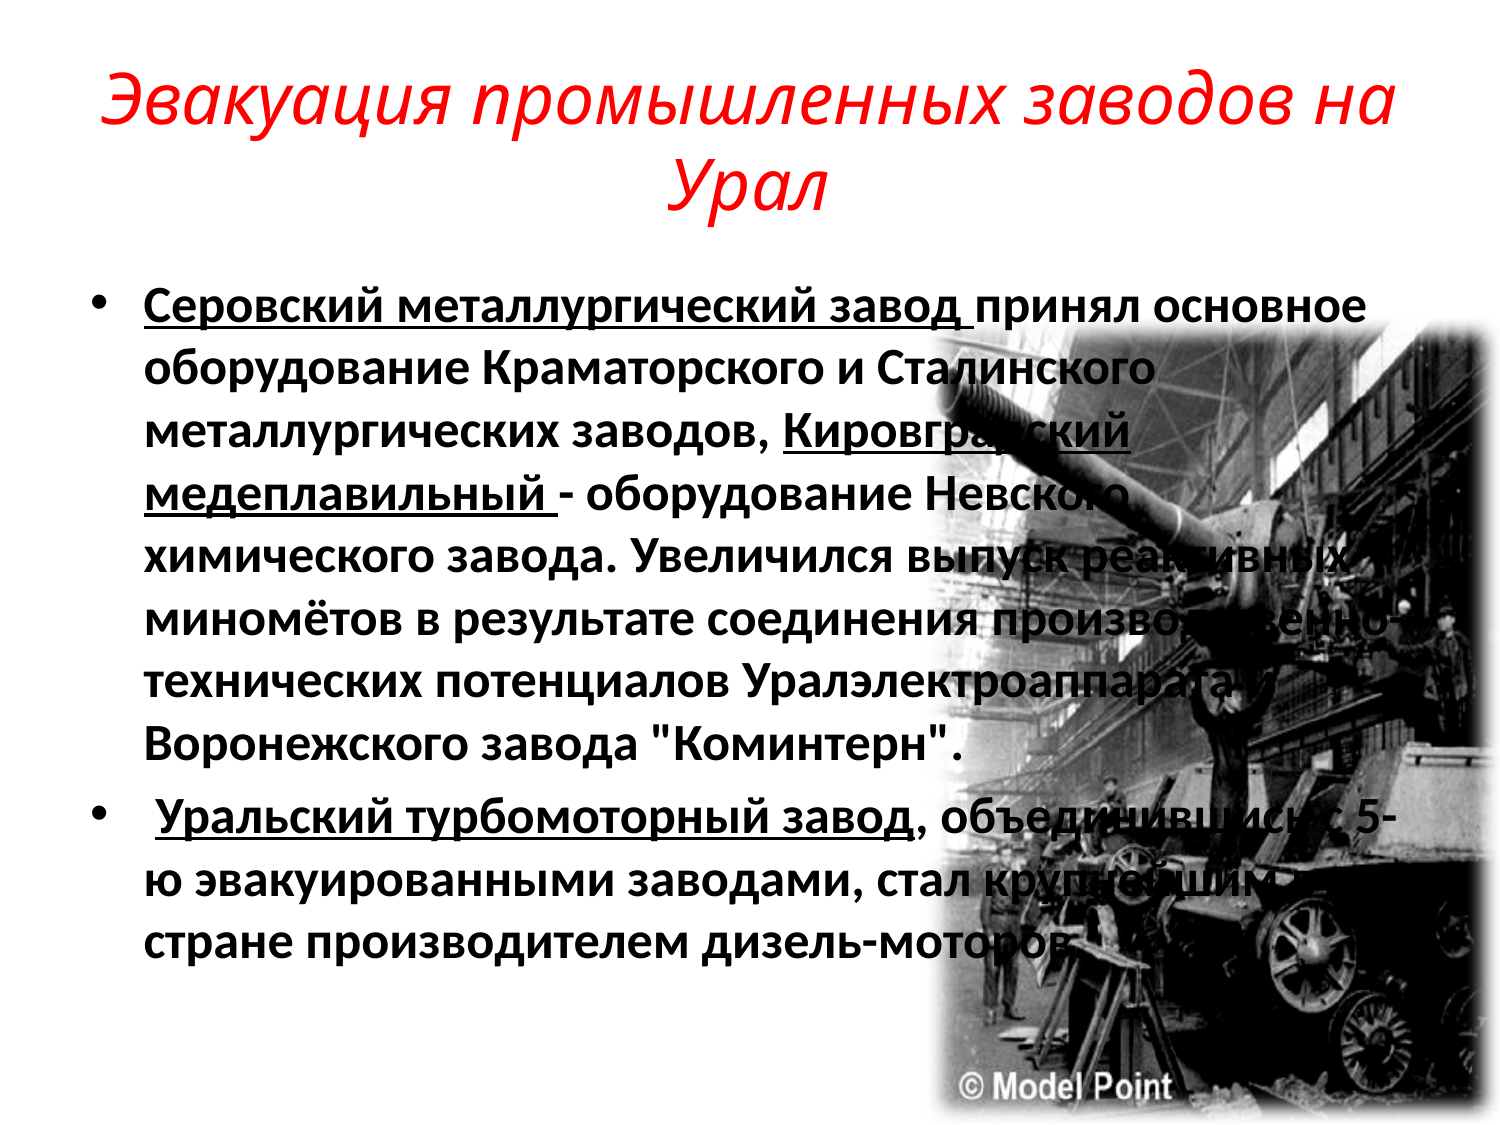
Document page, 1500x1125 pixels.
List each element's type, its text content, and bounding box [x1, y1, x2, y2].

list Серовский металлургический завод принял основное оборудование Краматорского и Сталинского металлургических заводов, Кировградский медеплавильный - оборудование Невского химического завода. Увеличился выпуск реактивных миномётов в результате соединения производственно-технических потенциалов Уралэлектроаппарата и Воронежского завода "Коминтерн". Уральский турбомоторный завод, объединившись с 5-ю эвакуированными заводами, стал крупнейшим в стране производителем дизель-моторов. [75, 262, 1425, 1005]
picture [925, 316, 1500, 1125]
title Эвакуация промышленных заводов на Урал [75, 45, 1425, 233]
